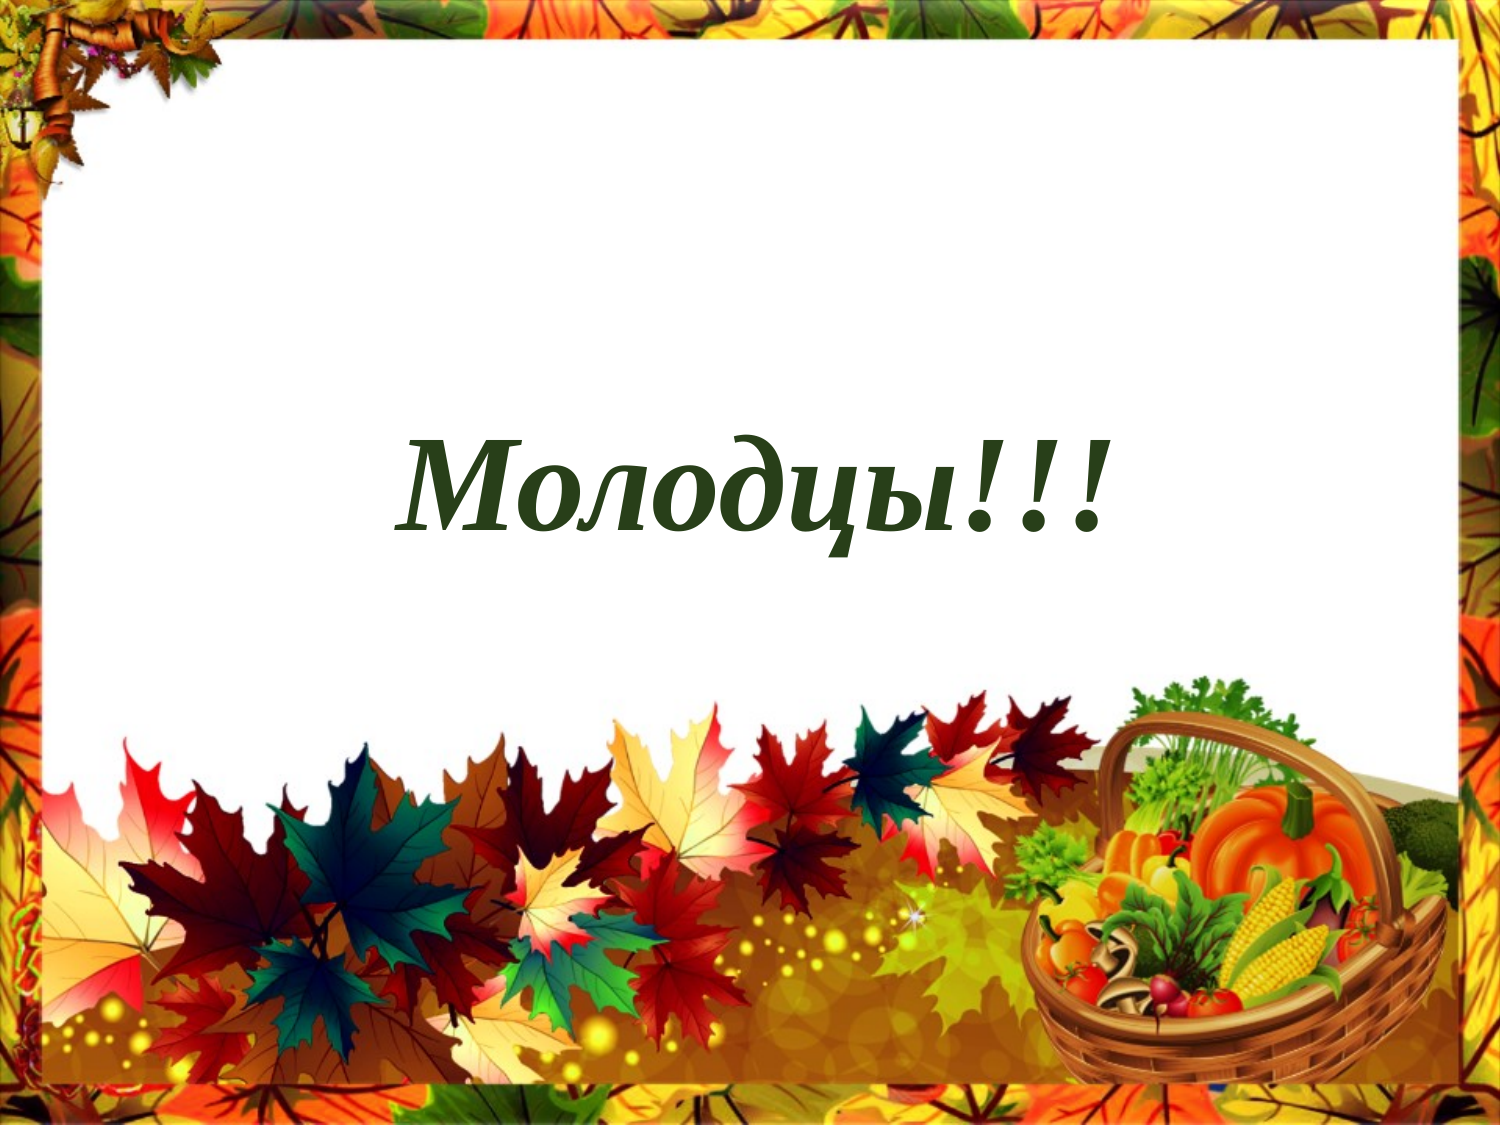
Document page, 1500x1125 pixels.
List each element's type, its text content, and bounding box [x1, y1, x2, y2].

text_box Молодцы!!! [381, 385, 1135, 566]
picture [0, 0, 1500, 1125]
